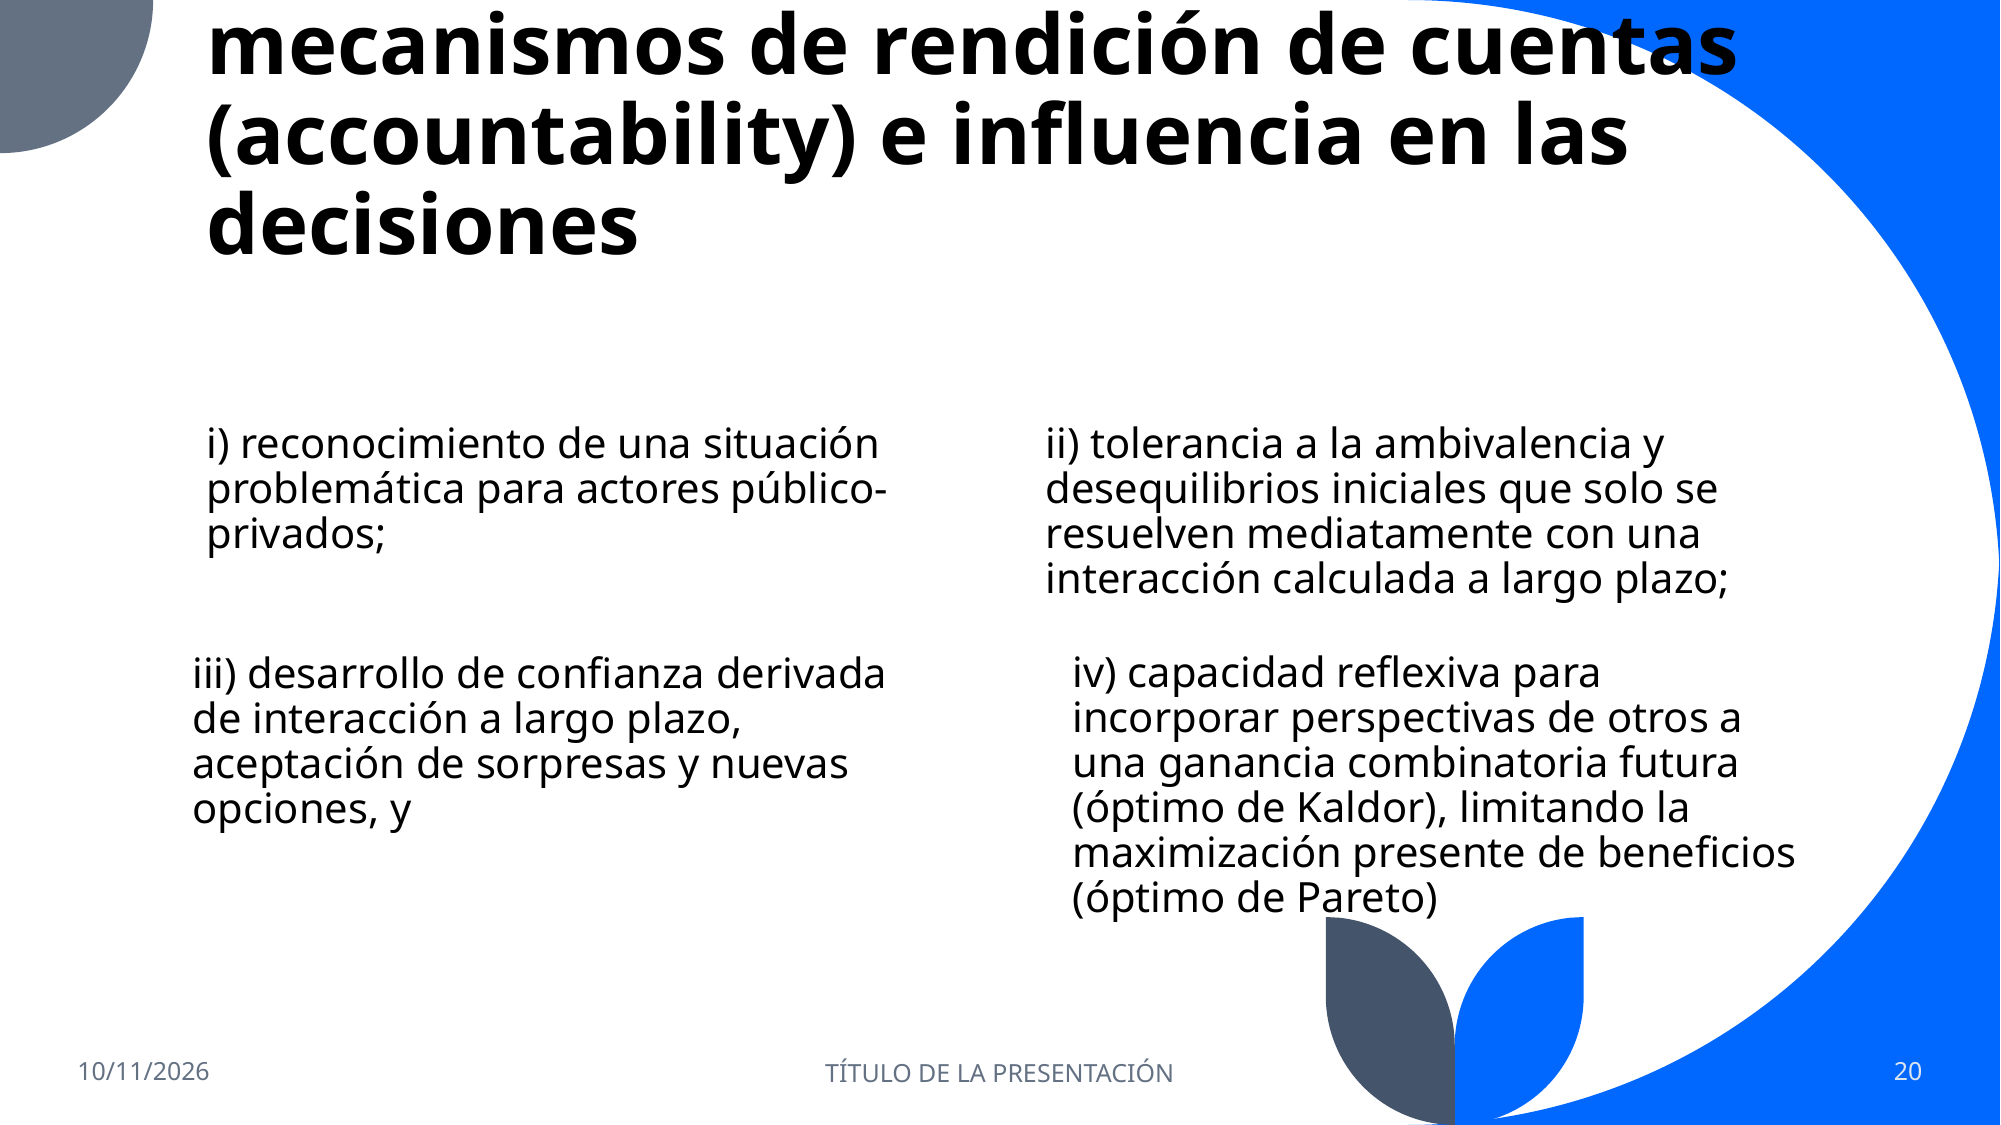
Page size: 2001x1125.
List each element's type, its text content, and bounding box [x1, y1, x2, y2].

title mecanismos de rendición de cuentas (accountability) e influencia en las decisiones [191, 62, 1938, 280]
list ii) tolerancia a la ambivalencia y desequilibrios iniciales que solo se resuelven mediatamente con una interacción calculada a largo plazo; [1030, 414, 1796, 657]
list i) reconocimiento de una situación problemática para actores público-privados; [191, 414, 957, 583]
text_box iv) capacidad reflexiva para incorporar perspectivas de otros a una ganancia combinatoria futura (óptimo de Kaldor), limitando la maximización presente de beneficios (óptimo de Pareto) [1057, 644, 1823, 813]
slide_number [62, 1042, 513, 1103]
footer TÍTULO DE LA PRESENTACIÓN [662, 1042, 1338, 1103]
slide_number 20 [1665, 1042, 1938, 1103]
text_box iii) desarrollo de confianza derivada de interacción a largo plazo, aceptación de sorpresas y nuevas opciones, y [177, 644, 943, 813]
